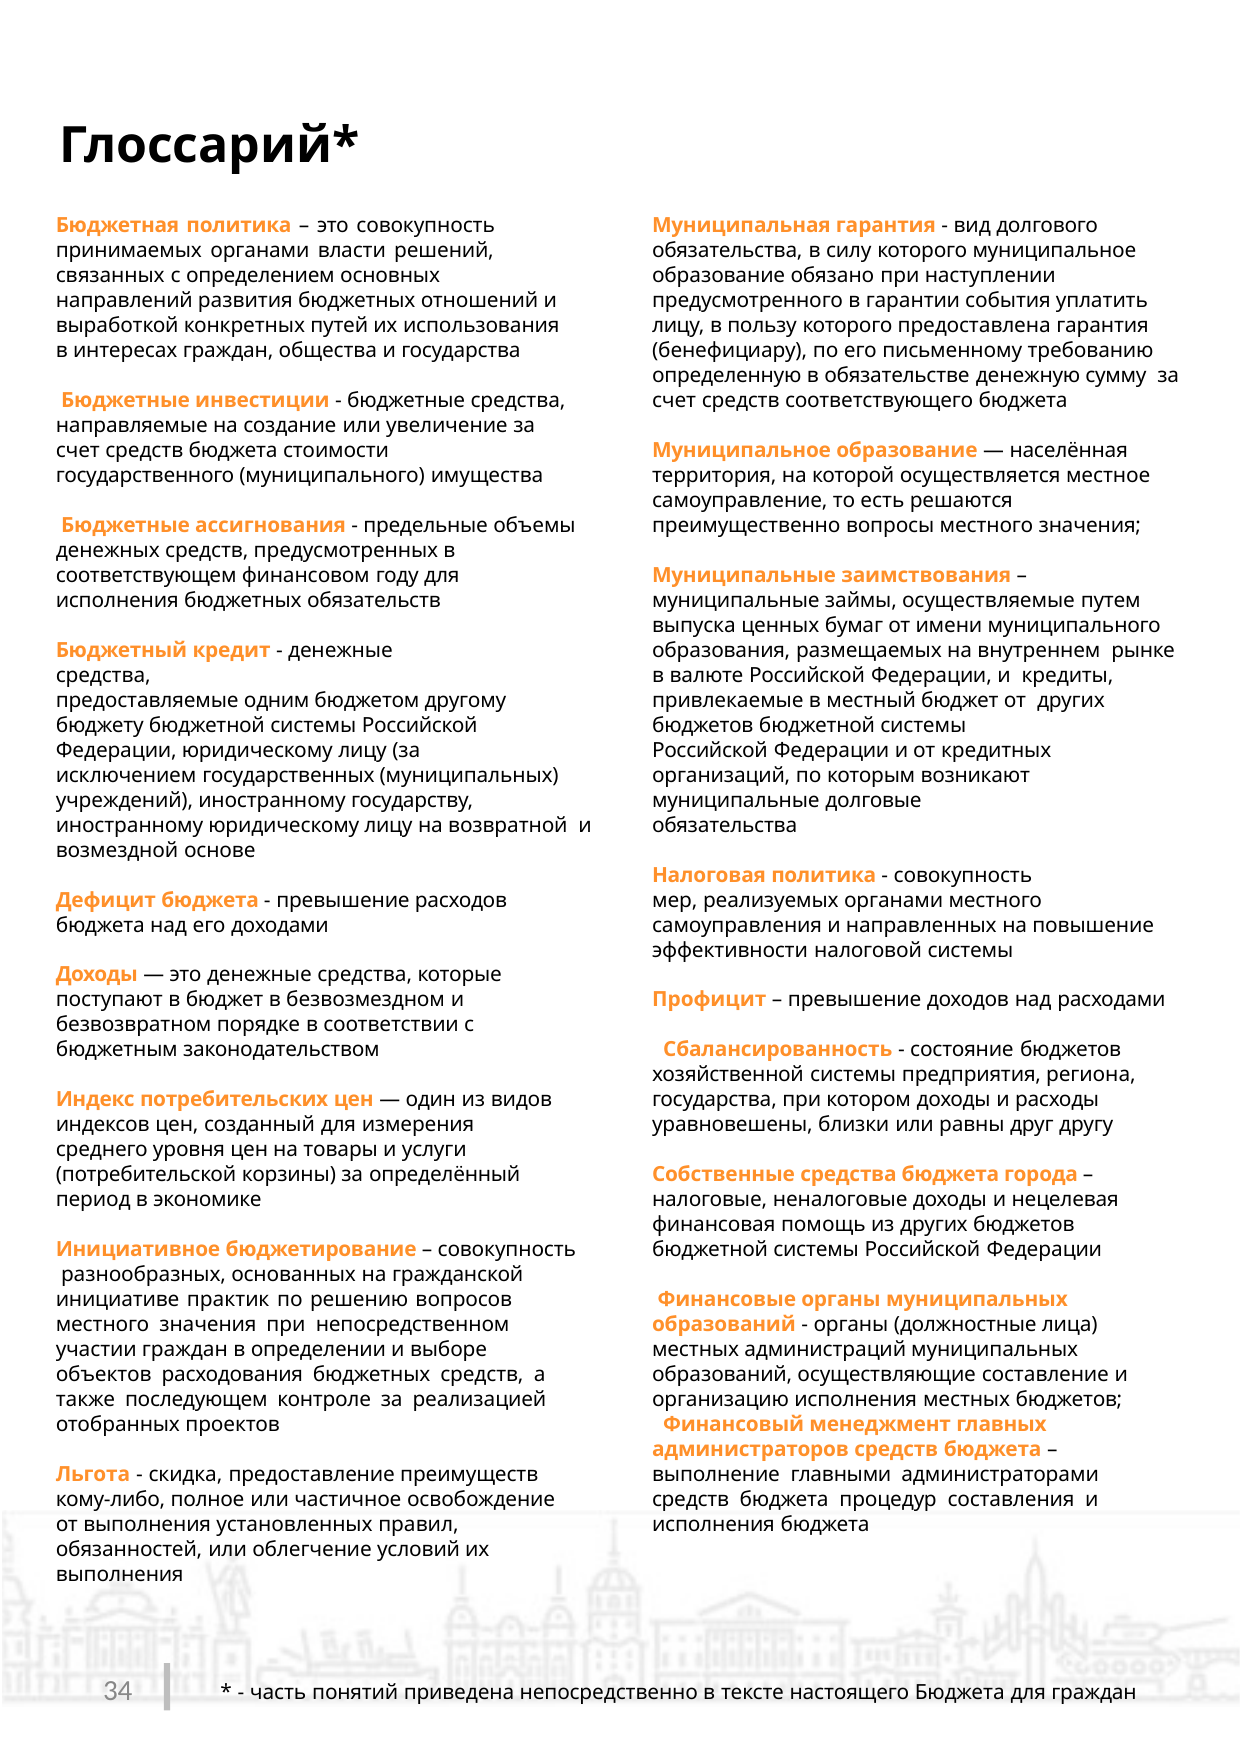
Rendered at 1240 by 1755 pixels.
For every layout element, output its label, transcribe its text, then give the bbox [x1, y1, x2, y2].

text_box Муниципальная гарантия - вид долгового обязательства, в силу которого муниципальное образование обязано при наступлении предусмотренного в гарантии события уплатить лицу, в пользу которого предоставлена гарантия (бенефициару), по его письменному требованию определенную в обязательстве денежную сумму за счет средств соответствующего бюджета Муниципальное образование — населённая территория, на которой осуществляется местное самоуправление, то есть решаются преимущественно вопросы местного значения; Муниципальные заимствования – муниципальные займы, осуществляемые путем выпуска ценных бумаг от имени муниципального образования, размещаемых на внутреннем рынке в валюте Российской Федерации, и кредиты, привлекаемые в местный бюджет от других бюджетов бюджетной системы Российской Федерации и от кредитных организаций, по которым возникают муниципальные долговые обязательства Налоговая политика - совокупность мер, реализуемых органами местного самоуправления и направленных на повышение эффективности налоговой системы Профицит – превышение доходов над расходами Сбалансированность - состояние бюджетов хозяйственной системы предприятия, региона, государства, при котором доходы и расходы уравновешены, близки или равны друг другу Собственные средства бюджета города – налоговые, неналоговые доходы и нецелевая финансовая помощь из других бюджетов бюджетной системы Российской Федерации Финансовые органы муниципальных образований - органы (должностные лица) местных администраций муниципальных образований, осуществляющие составление и организацию исполнения местных бюджетов; Финансовый менеджмент главных администраторов средств бюджета – выполнение главными администраторами средств бюджета процедур составления и исполнения бюджета [650, 209, 1187, 1509]
text_box Бюджетная политика – это совокупность принимаемых органами власти решений, связанных с определением основных направлений развития бюджетных отношений и выработкой конкретных путей их использования в интересах граждан, общества и государства Бюджетные инвестиции - бюджетные средства, направляемые на создание или увеличение за счет средств бюджета стоимости государственного (муниципального) имущества Бюджетные ассигнования - предельные объемы денежных средств, предусмотренных в соответствующем финансовом году для исполнения бюджетных обязательств Бюджетный кредит - денежные средства, предоставляемые одним бюджетом другому бюджету бюджетной системы Российской Федерации, юридическому лицу (за исключением государственных (муниципальных) учреждений), иностранному государству, иностранному юридическому лицу на возвратной и возмездной основе Дефицит бюджета - превышение расходов бюджета над его доходами Доходы — это денежные средства, которые поступают в бюджет в безвозмездном и безвозвратном порядке в соответствии с бюджетным законодательством Индекс потребительских цен — один из видов индексов цен, созданный для измерения среднего уровня цен на товары и услуги (потребительской корзины) за определённый период в экономике Инициативное бюджетирование – совокупность разнообразных, основанных на гражданской инициативе практик по решению вопросов местного значения при непосредственном участии граждан в определении и выборе объектов расходования бюджетных средств, а также последующем контроле за реализацией отобранных проектов Льгота - скидка, предоставление преимуществ кому-либо, полное или частичное освобождение от выполнения установленных правил, обязанностей, или облегчение условий их выполнения [53, 209, 593, 1509]
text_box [2, 1510, 1240, 1711]
title Глоссарий* [57, 110, 396, 209]
